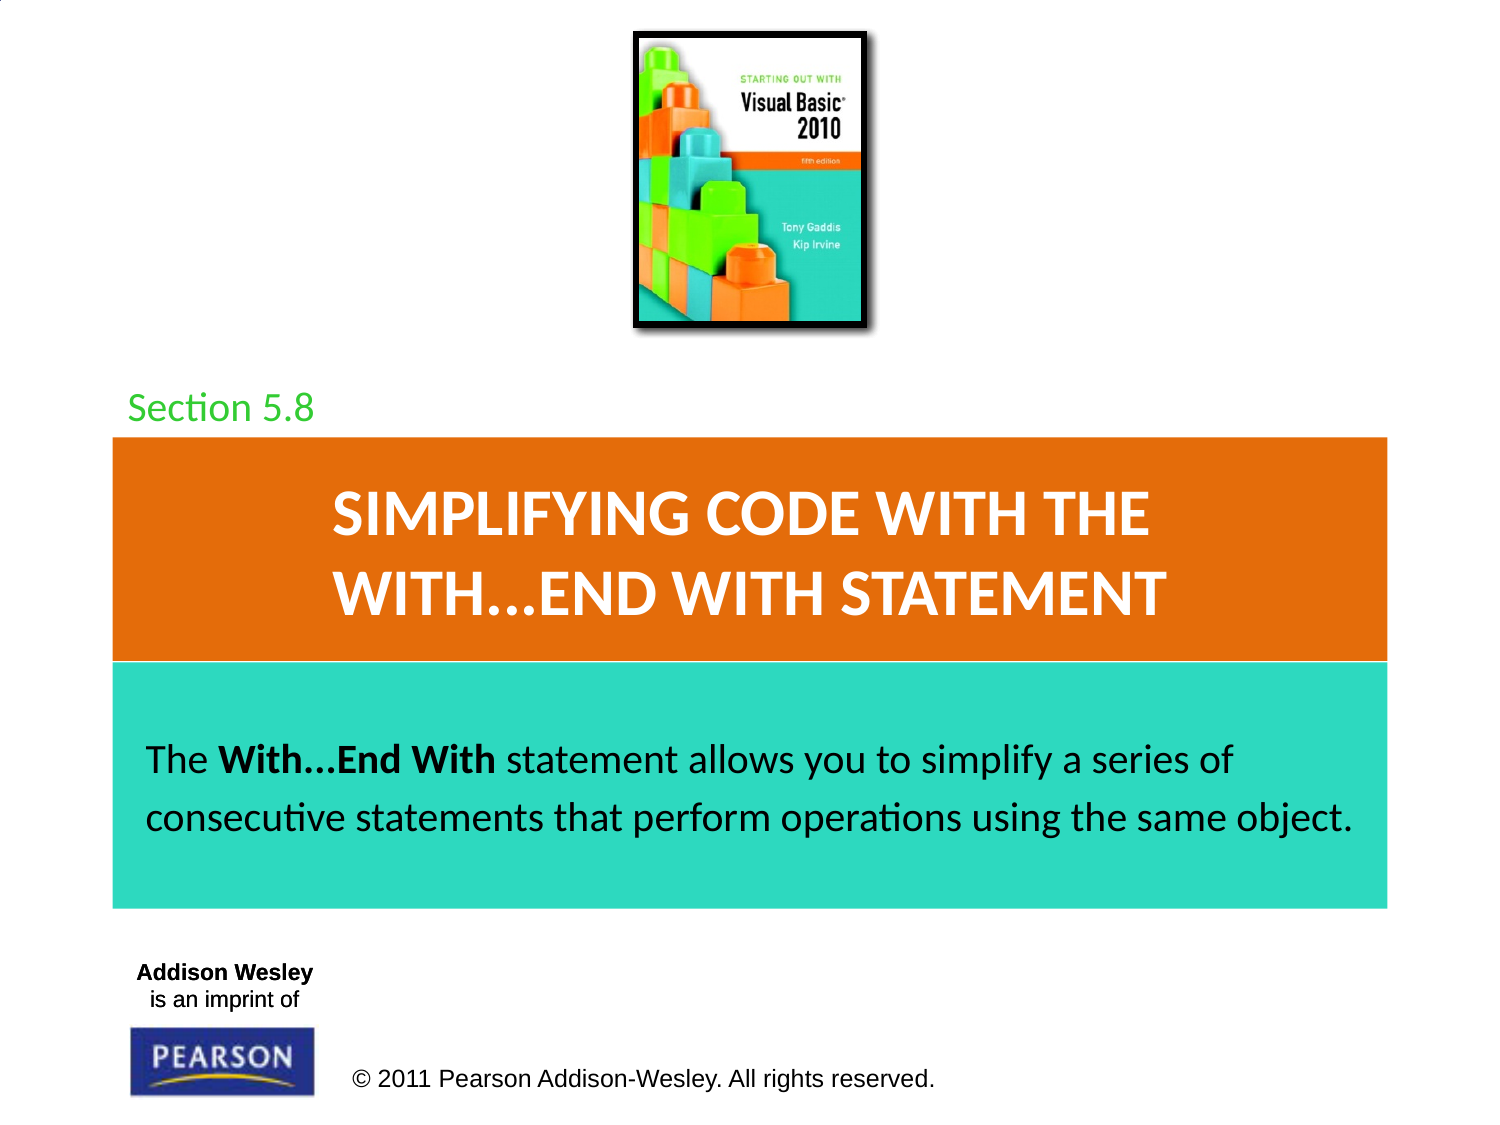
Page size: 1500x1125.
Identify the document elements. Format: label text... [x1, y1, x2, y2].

title Simplifying Code with the With...End With Statement [112, 437, 1388, 661]
list Section 5.8 [112, 362, 1388, 437]
picture [129, 1024, 319, 1100]
list The With...End With statement allows you to simplify a series of consecutive statements that perform operations using the same object. [112, 662, 1388, 909]
picture [639, 38, 861, 321]
